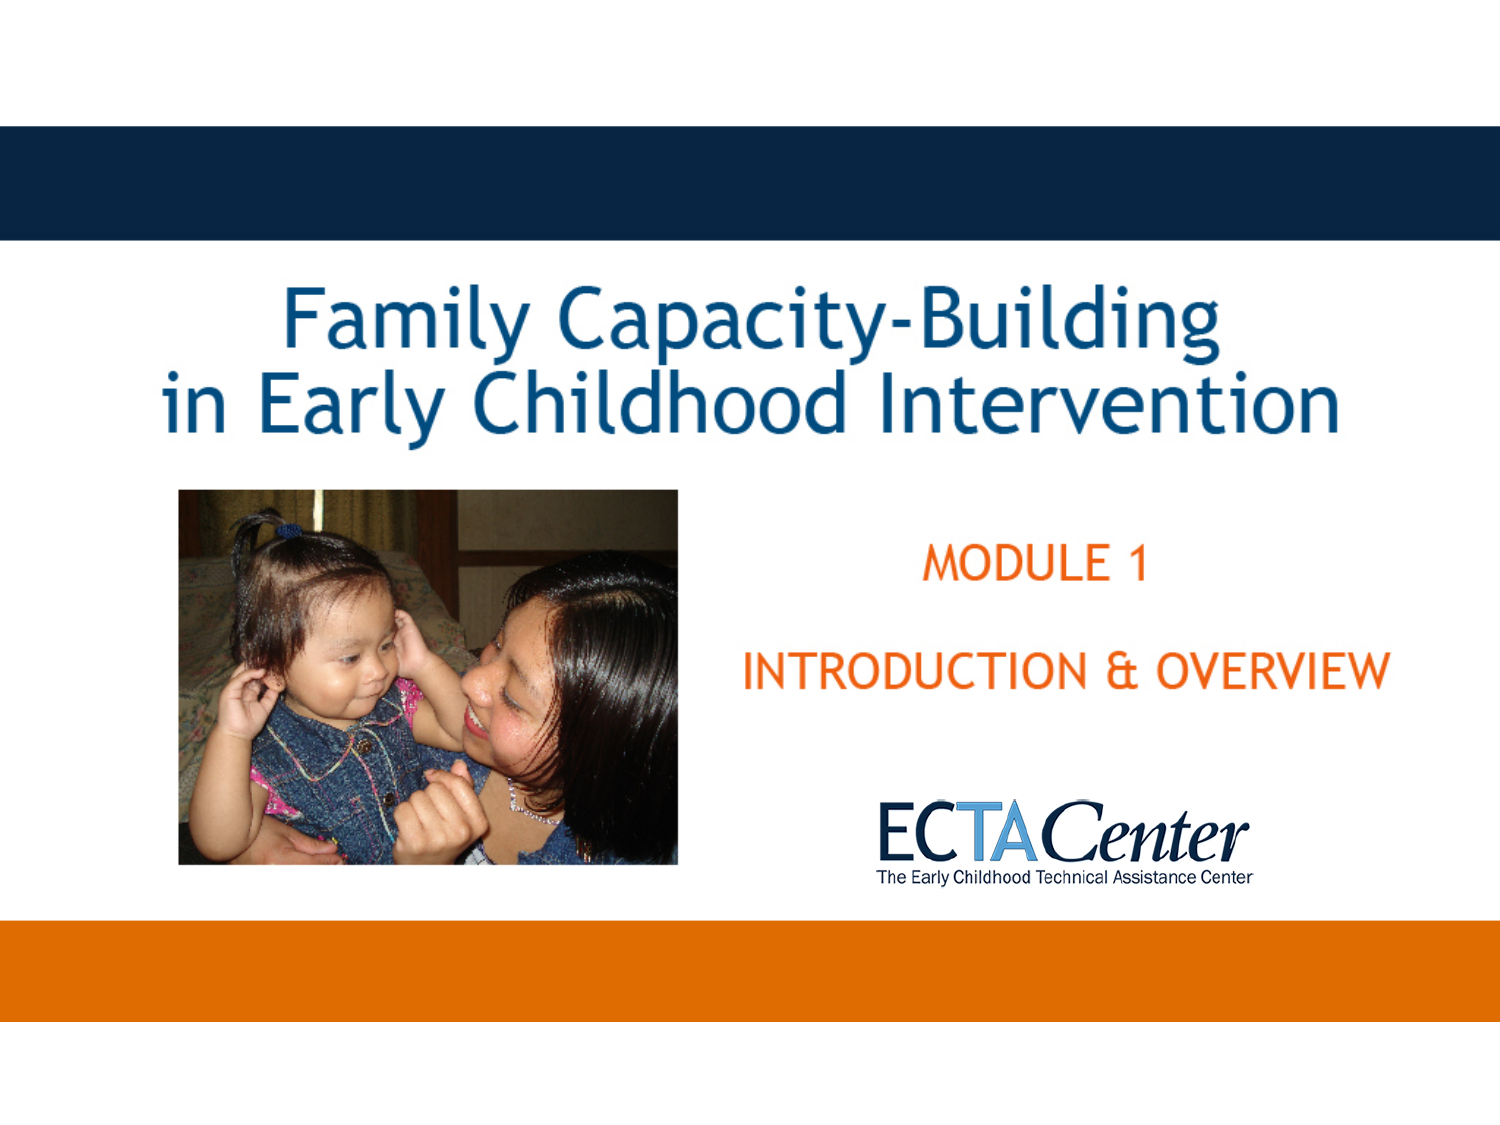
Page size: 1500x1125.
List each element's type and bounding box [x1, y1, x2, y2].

picture [0, 103, 1500, 1022]
